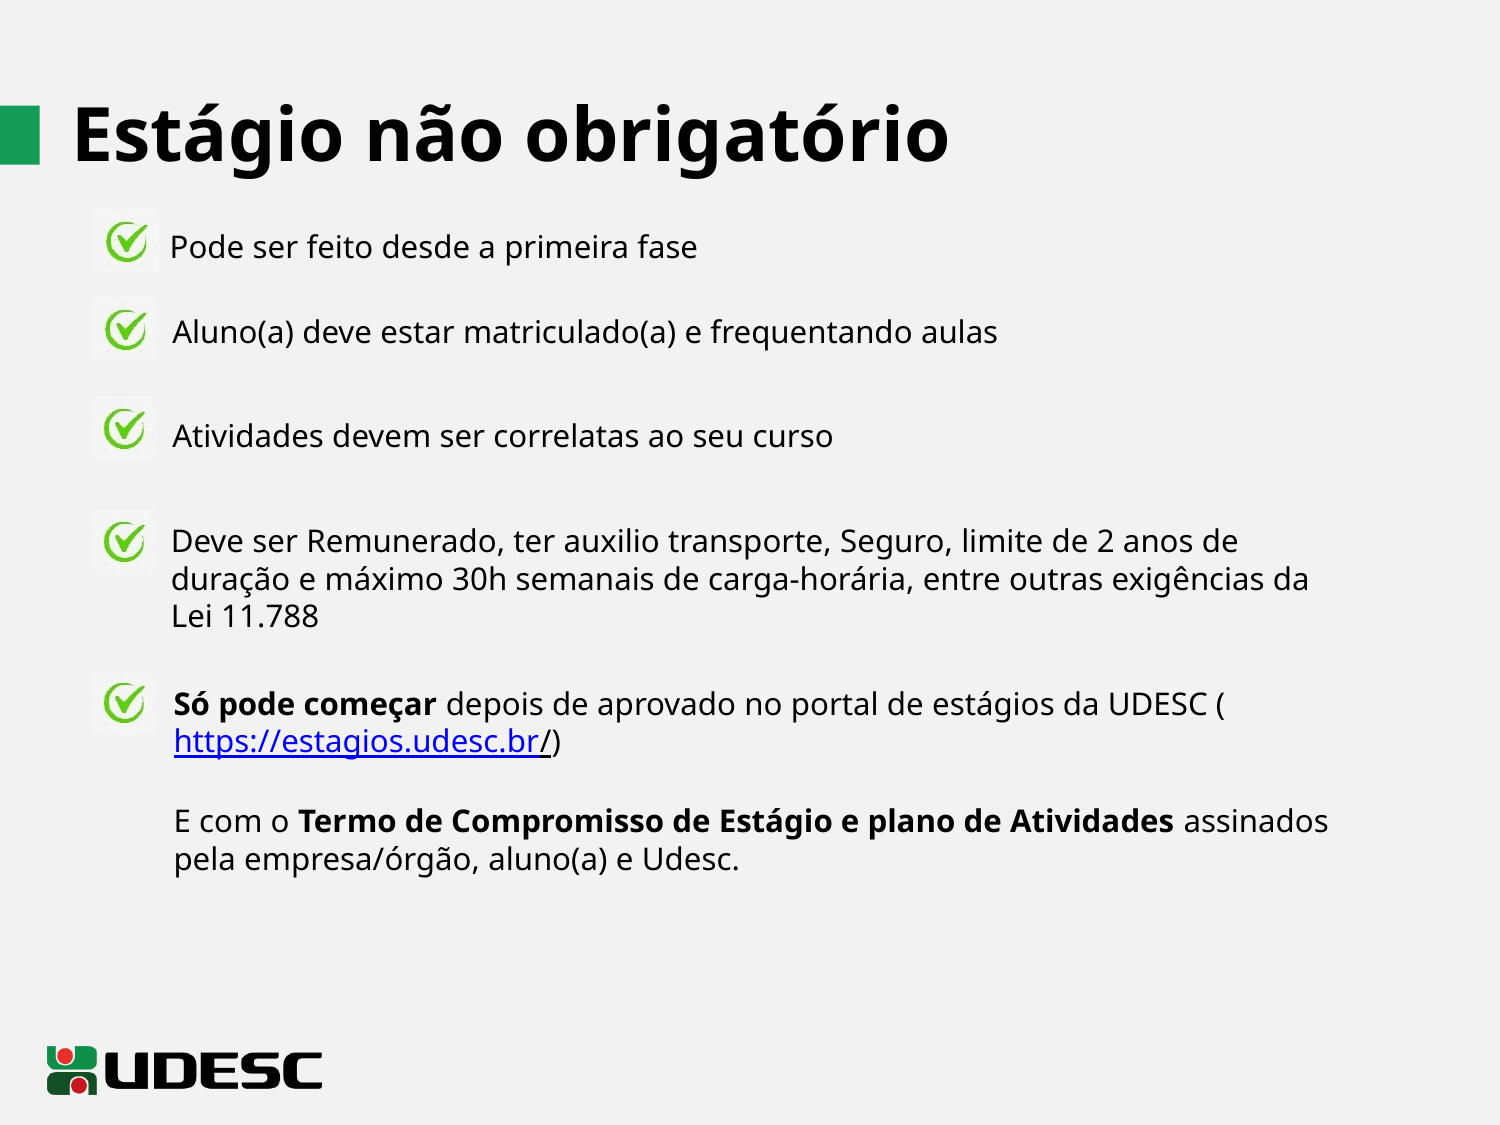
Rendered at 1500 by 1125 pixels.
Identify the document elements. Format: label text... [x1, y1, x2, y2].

text_box Atividades devem ser correlatas ao seu curso [161, 409, 1360, 462]
picture [91, 670, 157, 736]
picture [46, 1046, 322, 1095]
picture [91, 396, 157, 462]
picture [94, 209, 160, 274]
picture [93, 297, 158, 362]
text_box Pode ser feito desde a primeira fase [164, 220, 1357, 273]
text_box Deve ser Remunerado, ter auxilio transporte, Seguro, limite de 2 anos de duração e máximo 30h semanais de carga-horária, entre outras exigências da Lei 11.788 [156, 514, 1359, 642]
text_box [0, 103, 42, 167]
text_box Aluno(a) deve estar matriculado(a) e frequentando aulas [162, 305, 1360, 358]
text_box Estágio não obrigatório [56, 79, 1073, 185]
picture [91, 509, 157, 574]
text_box Só pode começar depois de aprovado no portal de estágios da UDESC (https://estagios.udesc.br/) E com o Termo de Compromisso de Estágio e plano de Atividades assinados pela empresa/órgão, aluno(a) e Udesc. [158, 676, 1362, 884]
